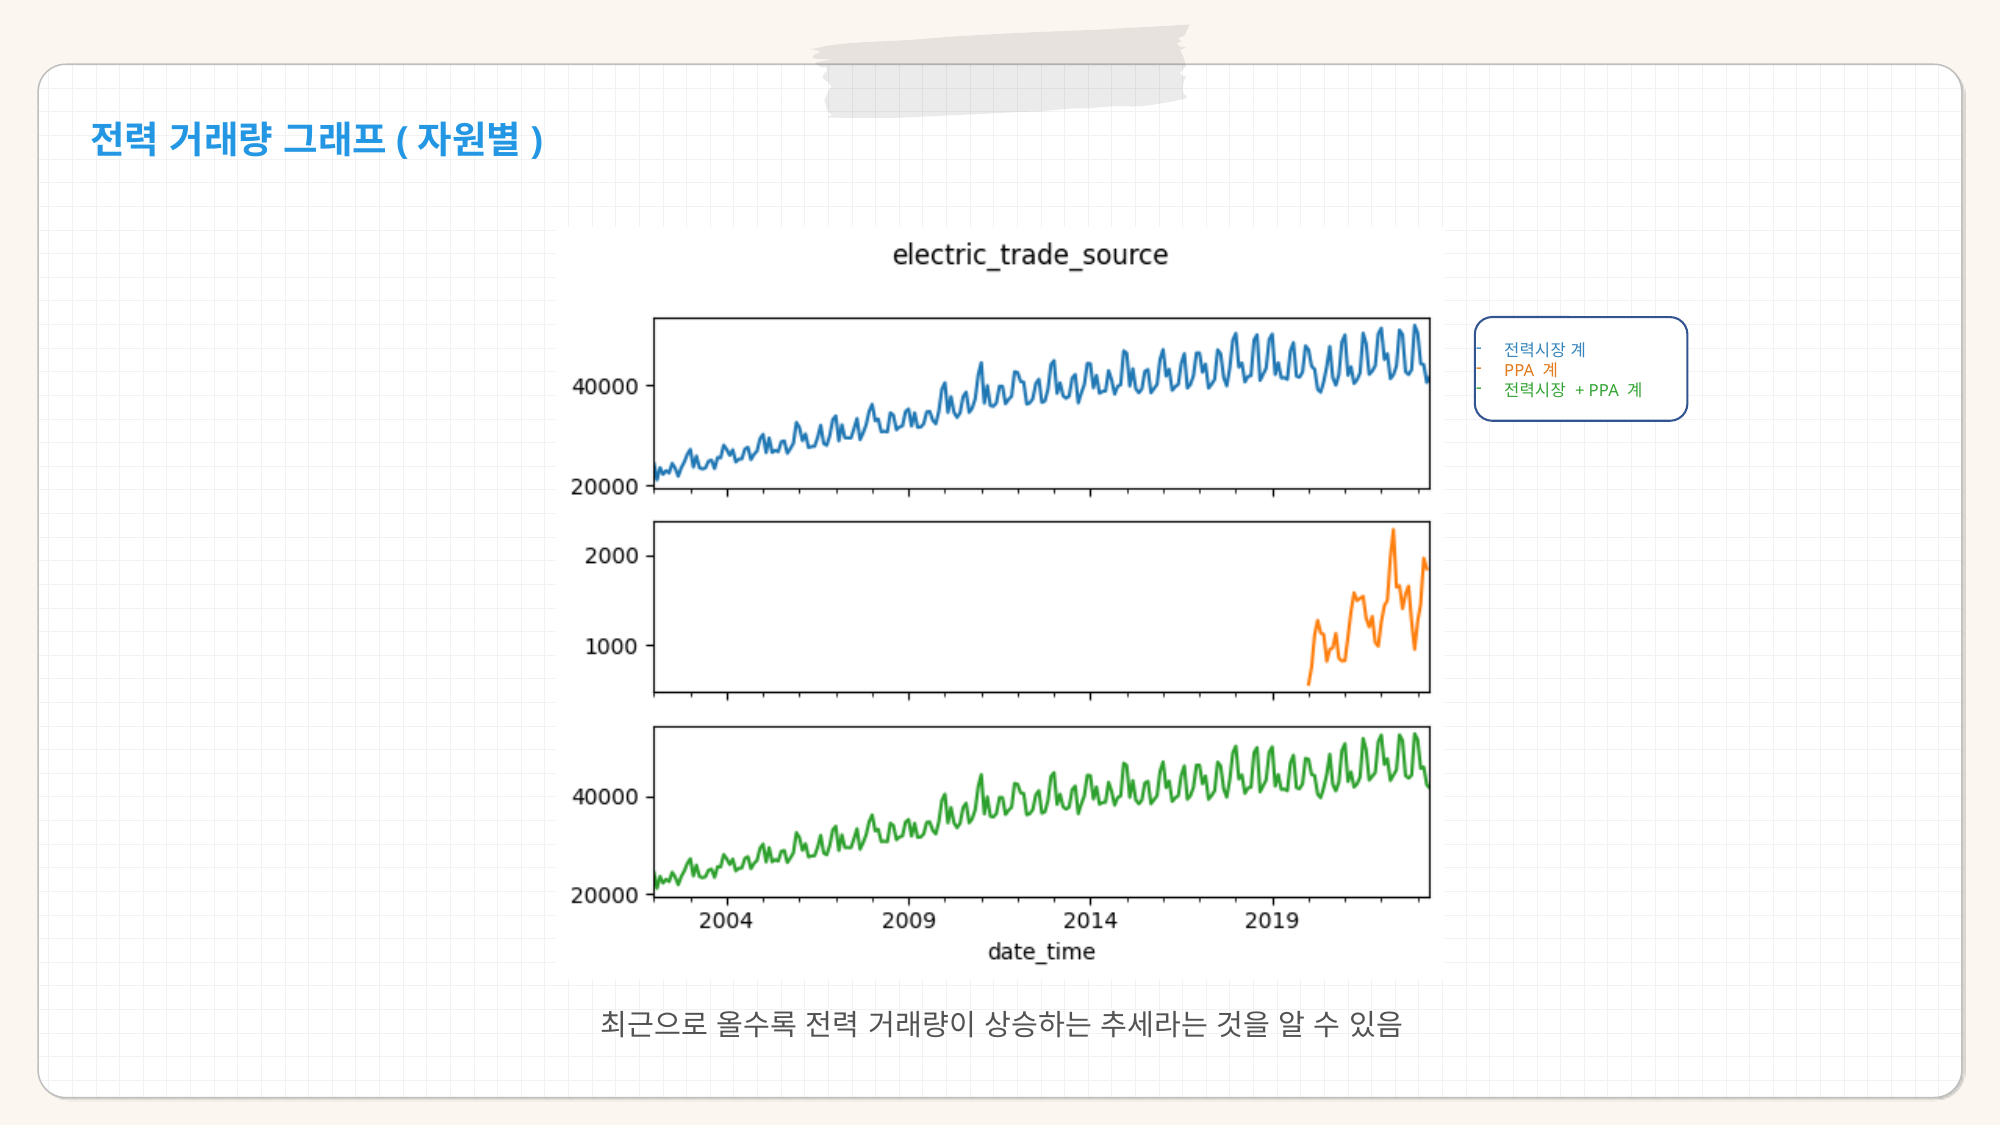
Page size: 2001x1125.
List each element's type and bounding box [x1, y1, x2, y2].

picture [555, 227, 1445, 980]
text_box [38, 24, 1962, 1098]
text_box [1474, 317, 1688, 421]
